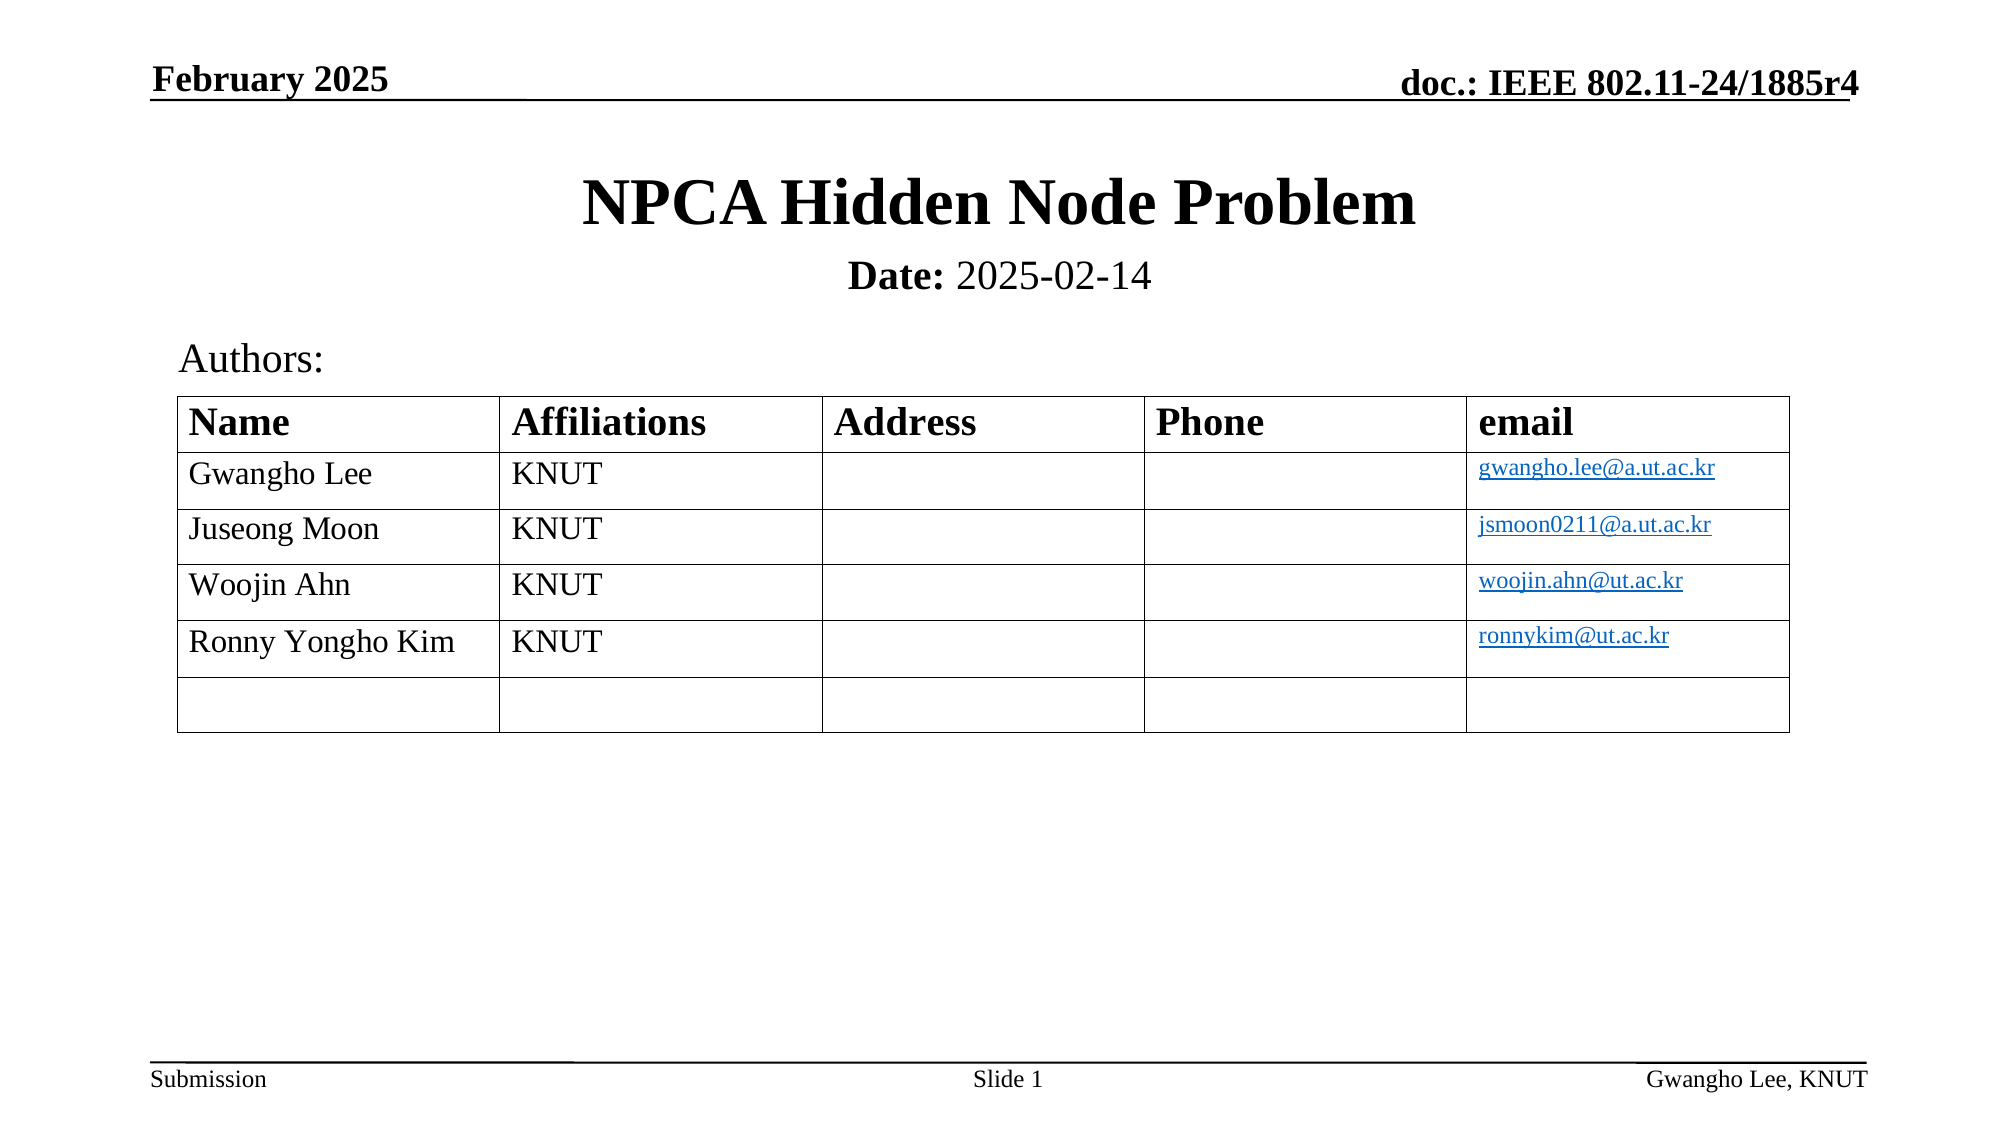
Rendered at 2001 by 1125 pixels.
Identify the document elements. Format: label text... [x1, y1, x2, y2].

subtitle Date: 2025-02-14 [299, 239, 1701, 319]
title NPCA Hidden Node Problem [149, 76, 1851, 319]
text_box Authors: [162, 323, 401, 387]
footer Gwangho Lee, KNUT [1171, 1061, 1869, 1093]
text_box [162, 396, 1837, 804]
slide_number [152, 54, 563, 100]
slide_number Slide 1 [950, 1061, 1067, 1123]
